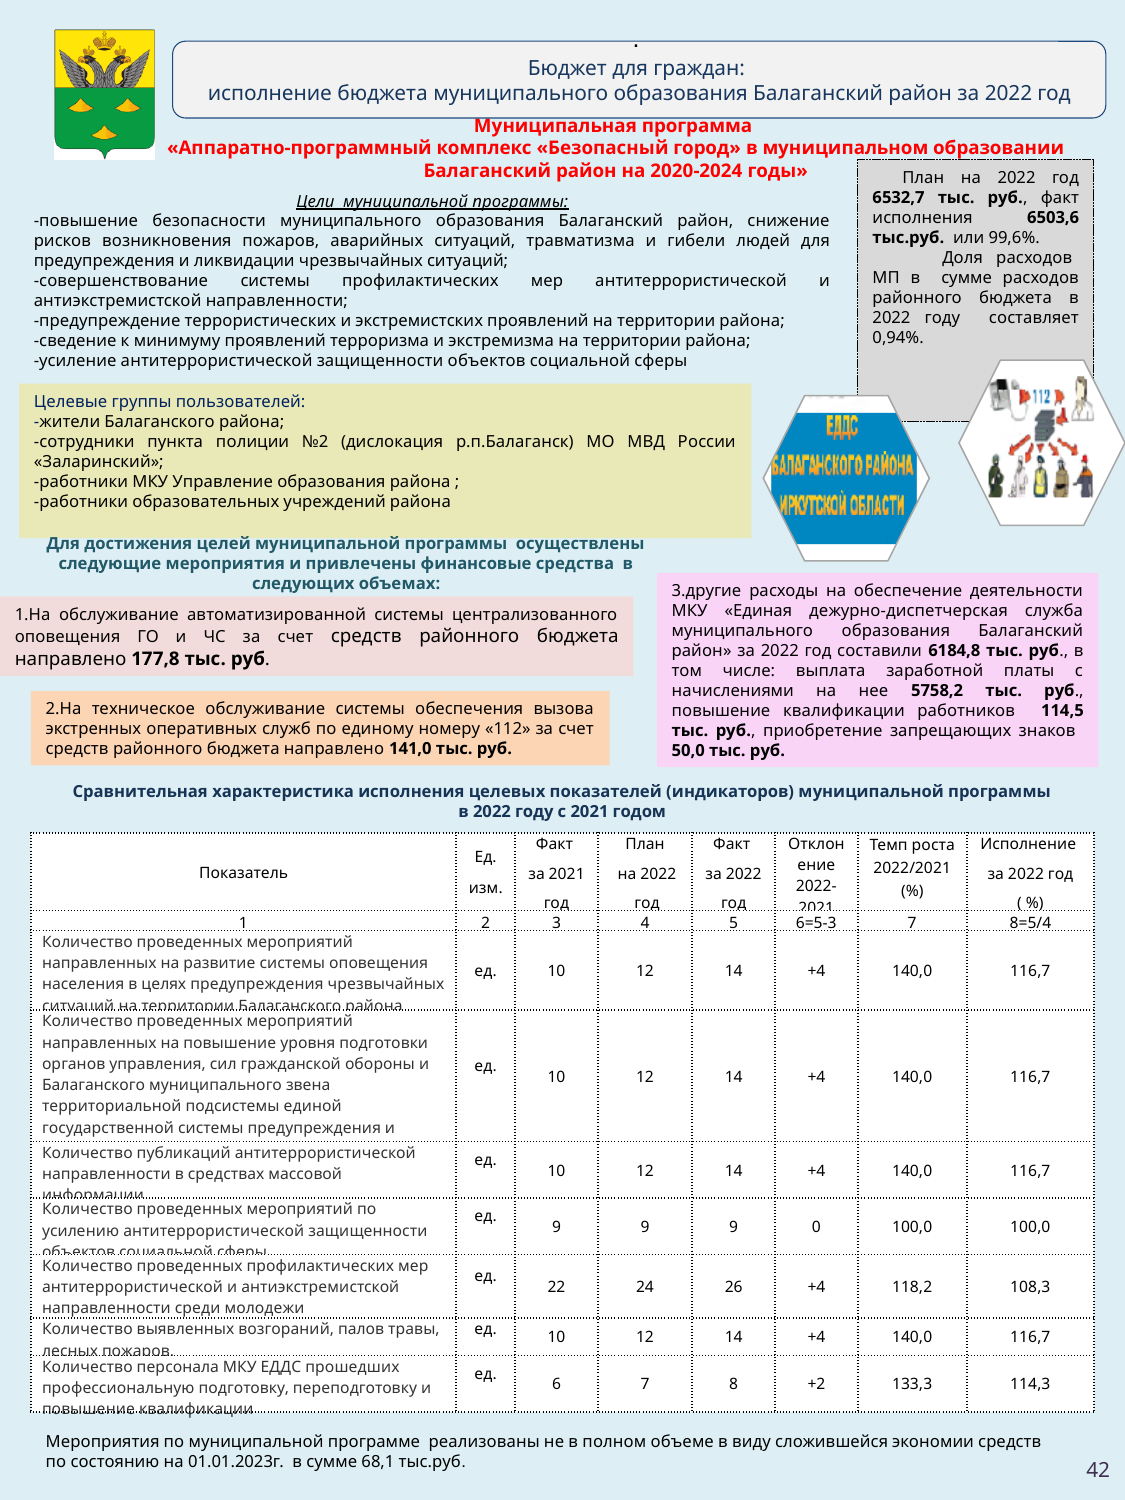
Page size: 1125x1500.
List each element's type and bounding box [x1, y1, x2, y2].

picture [54, 29, 156, 160]
text_box [19, 14, 1108, 422]
picture [763, 395, 930, 562]
slide_number [1067, 1441, 1125, 1500]
picture [958, 359, 1125, 526]
text_box [0, 383, 1099, 768]
text_box [30, 1423, 1071, 1478]
table_header [31, 833, 1094, 910]
text_box [54, 773, 1071, 833]
table_cell [31, 910, 1094, 1412]
text_box [30, 690, 610, 766]
